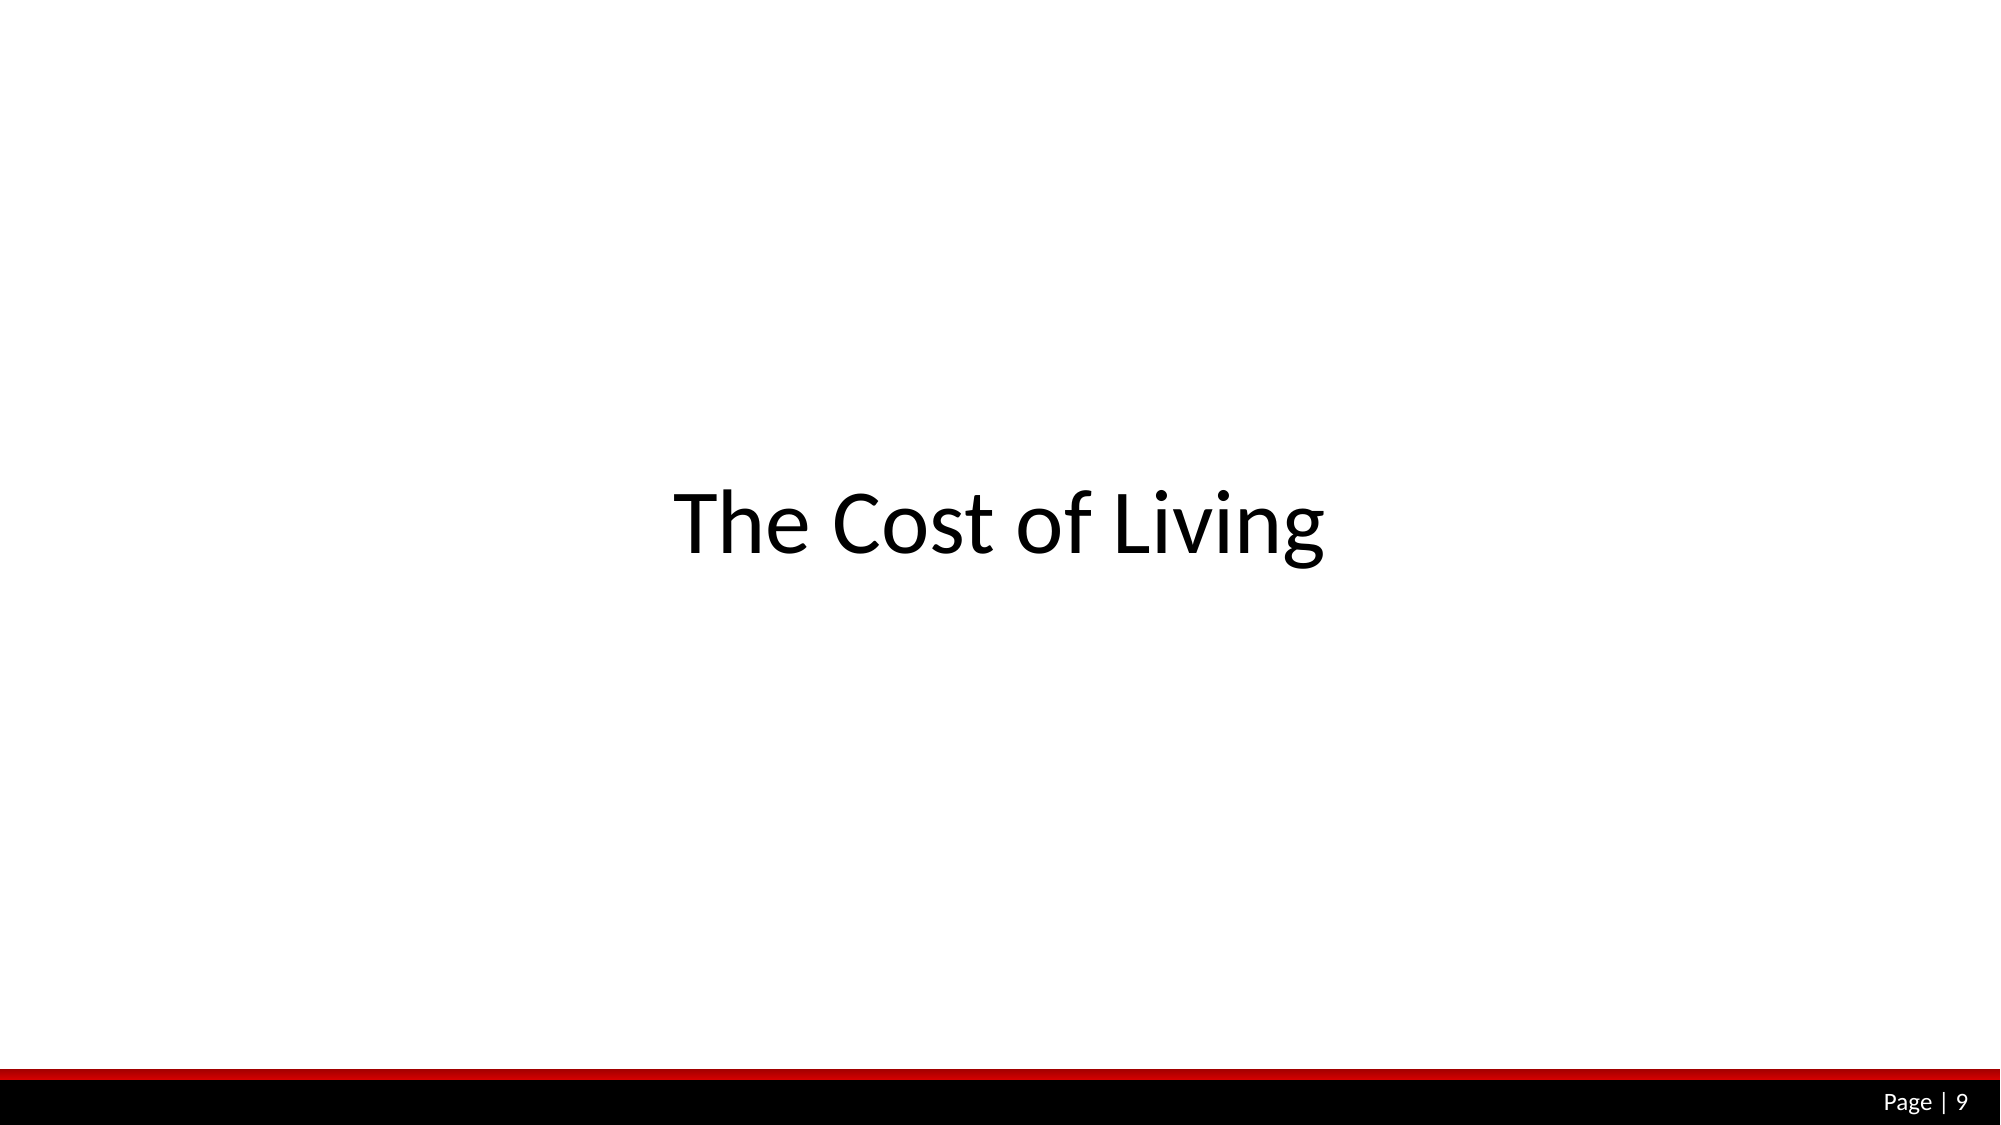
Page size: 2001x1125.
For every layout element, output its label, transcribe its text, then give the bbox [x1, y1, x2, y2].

slide_number Page | 9 [1516, 1081, 1984, 1120]
title The Cost of Living [263, 473, 1737, 561]
